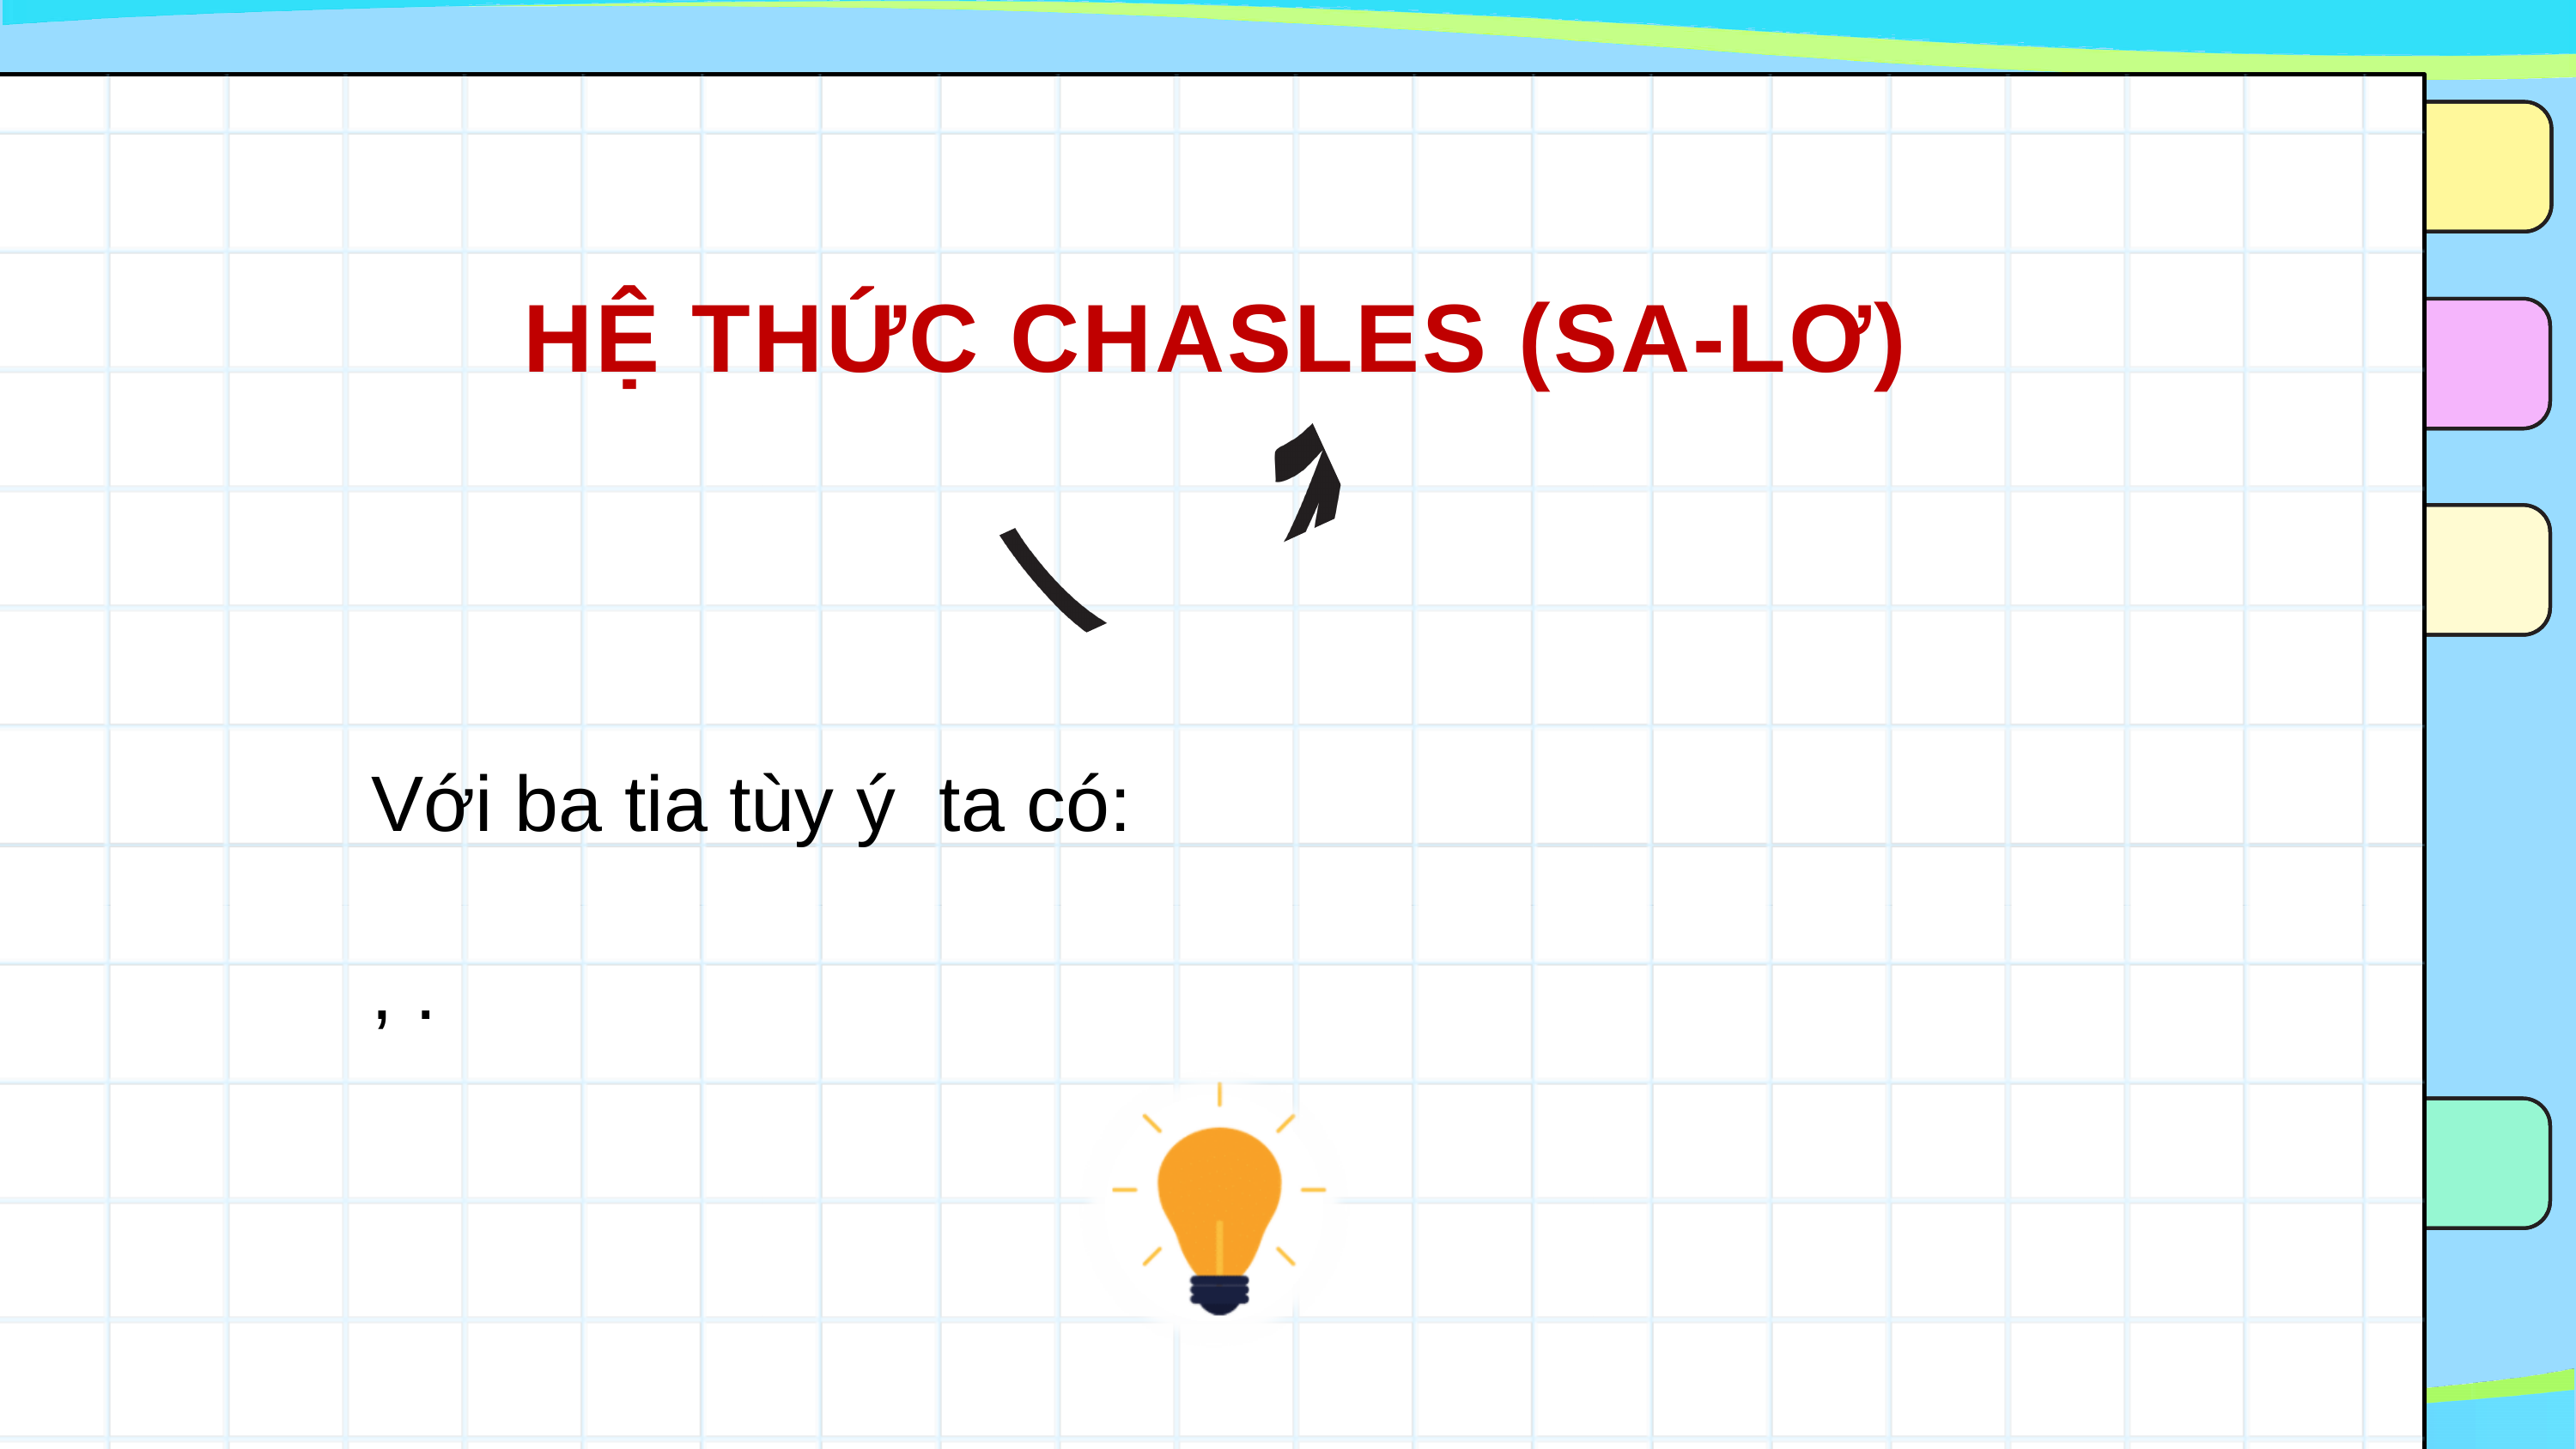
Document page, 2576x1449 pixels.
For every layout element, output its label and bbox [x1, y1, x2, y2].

picture [2427, 1367, 2574, 1449]
picture [0, 0, 2576, 81]
text_box [2432, 100, 2554, 234]
text_box [2432, 296, 2553, 431]
text_box [2432, 1096, 2553, 1231]
text_box [2432, 502, 2553, 637]
picture [1075, 1066, 1353, 1351]
text_box [0, 74, 2425, 1449]
